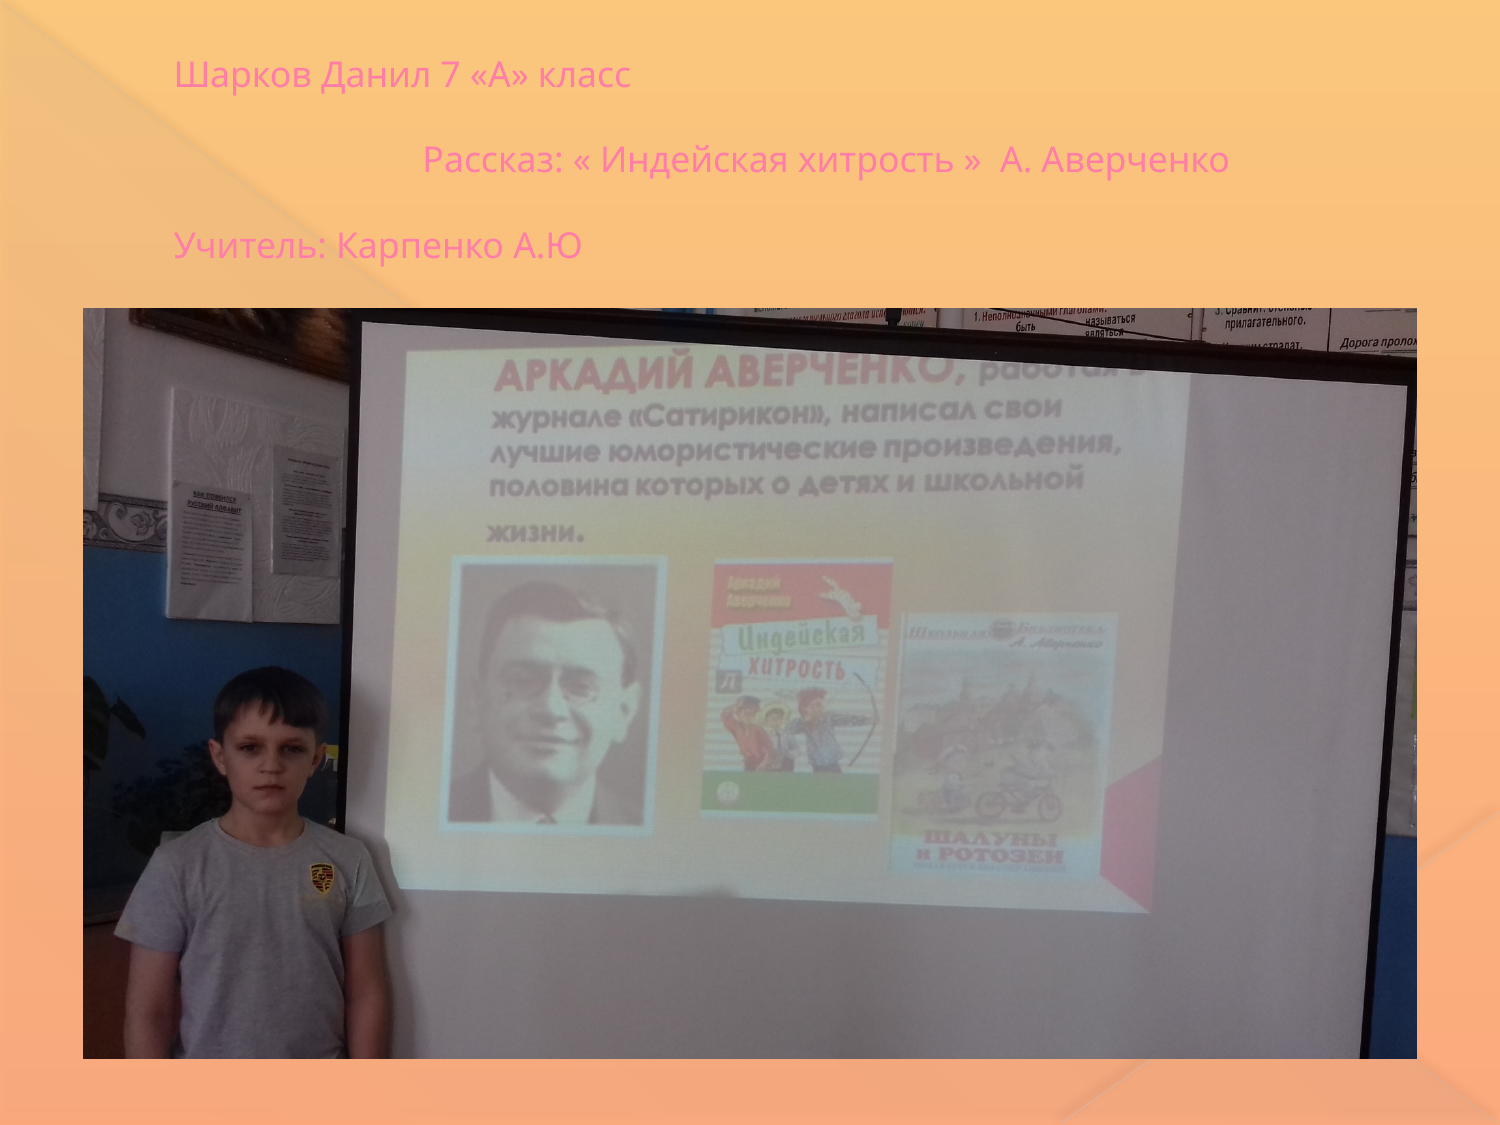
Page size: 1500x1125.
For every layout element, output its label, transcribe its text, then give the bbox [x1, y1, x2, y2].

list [83, 308, 1417, 1060]
title Шарков Данил 7 «А» класс Рассказ: « Индейская хитрость » А. Аверченко Учитель: Карпенко А.Ю [75, 43, 1425, 274]
